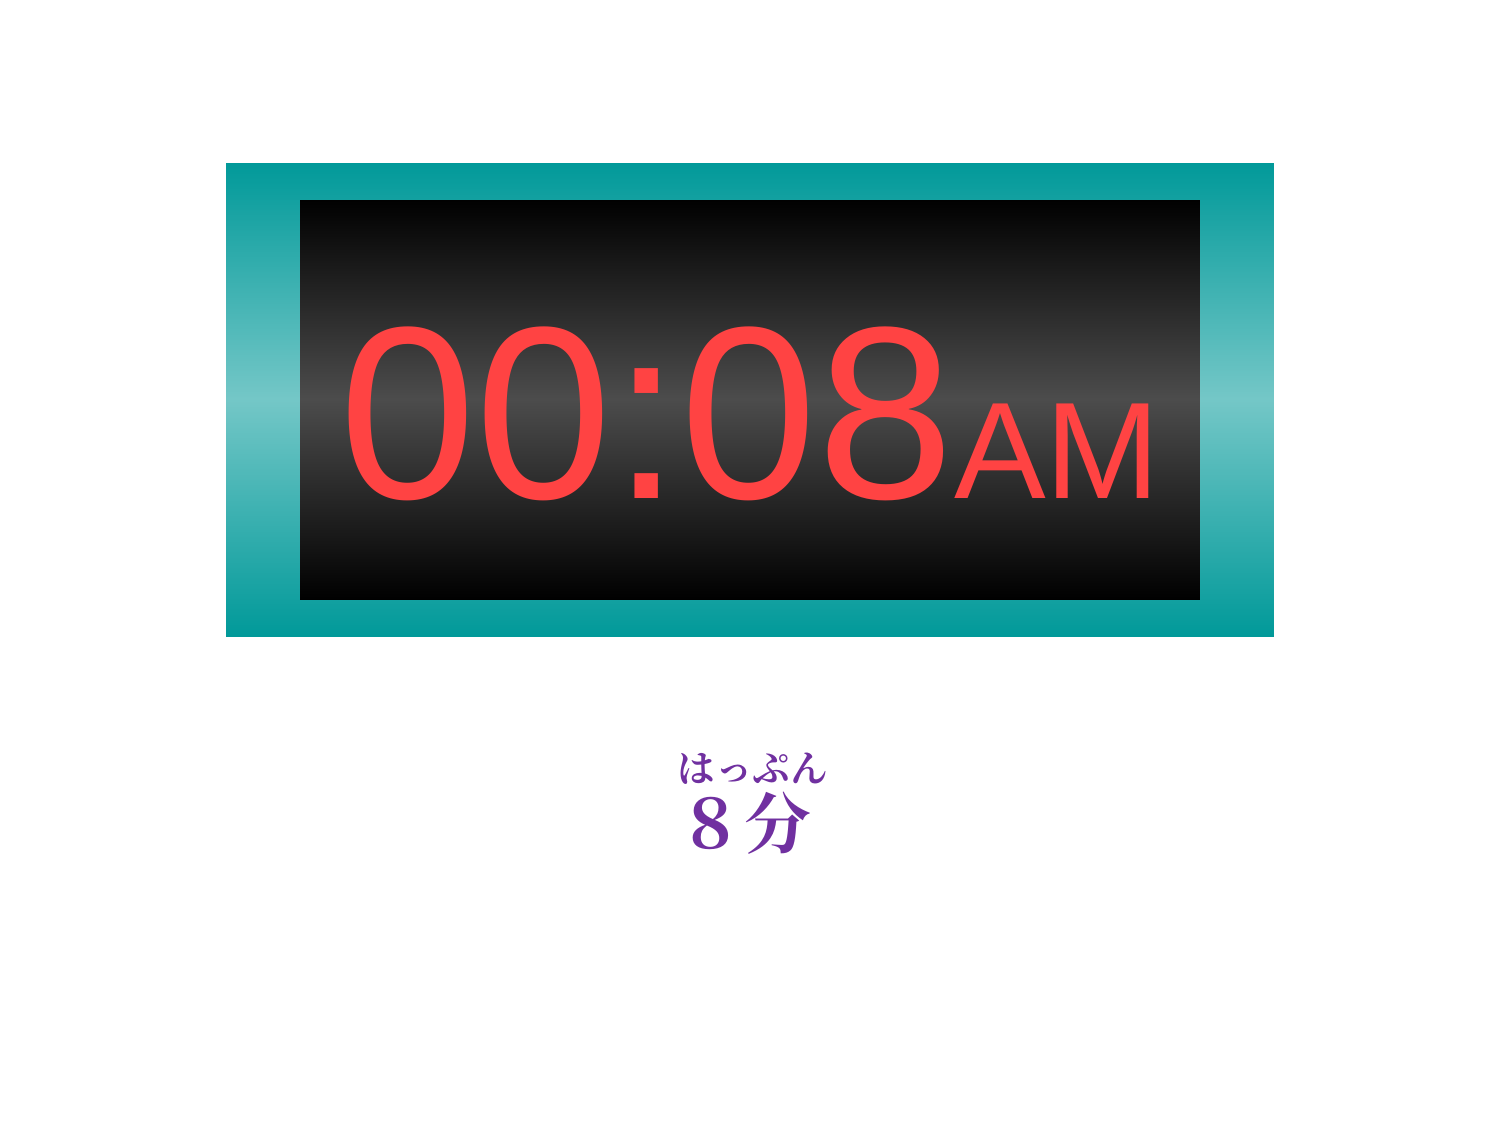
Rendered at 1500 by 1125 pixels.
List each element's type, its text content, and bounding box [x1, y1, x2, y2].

text_box ８分 [662, 774, 827, 870]
text_box [224, 162, 1275, 638]
text_box はっぷん [663, 737, 843, 798]
title 00:08AM [300, 200, 1200, 600]
